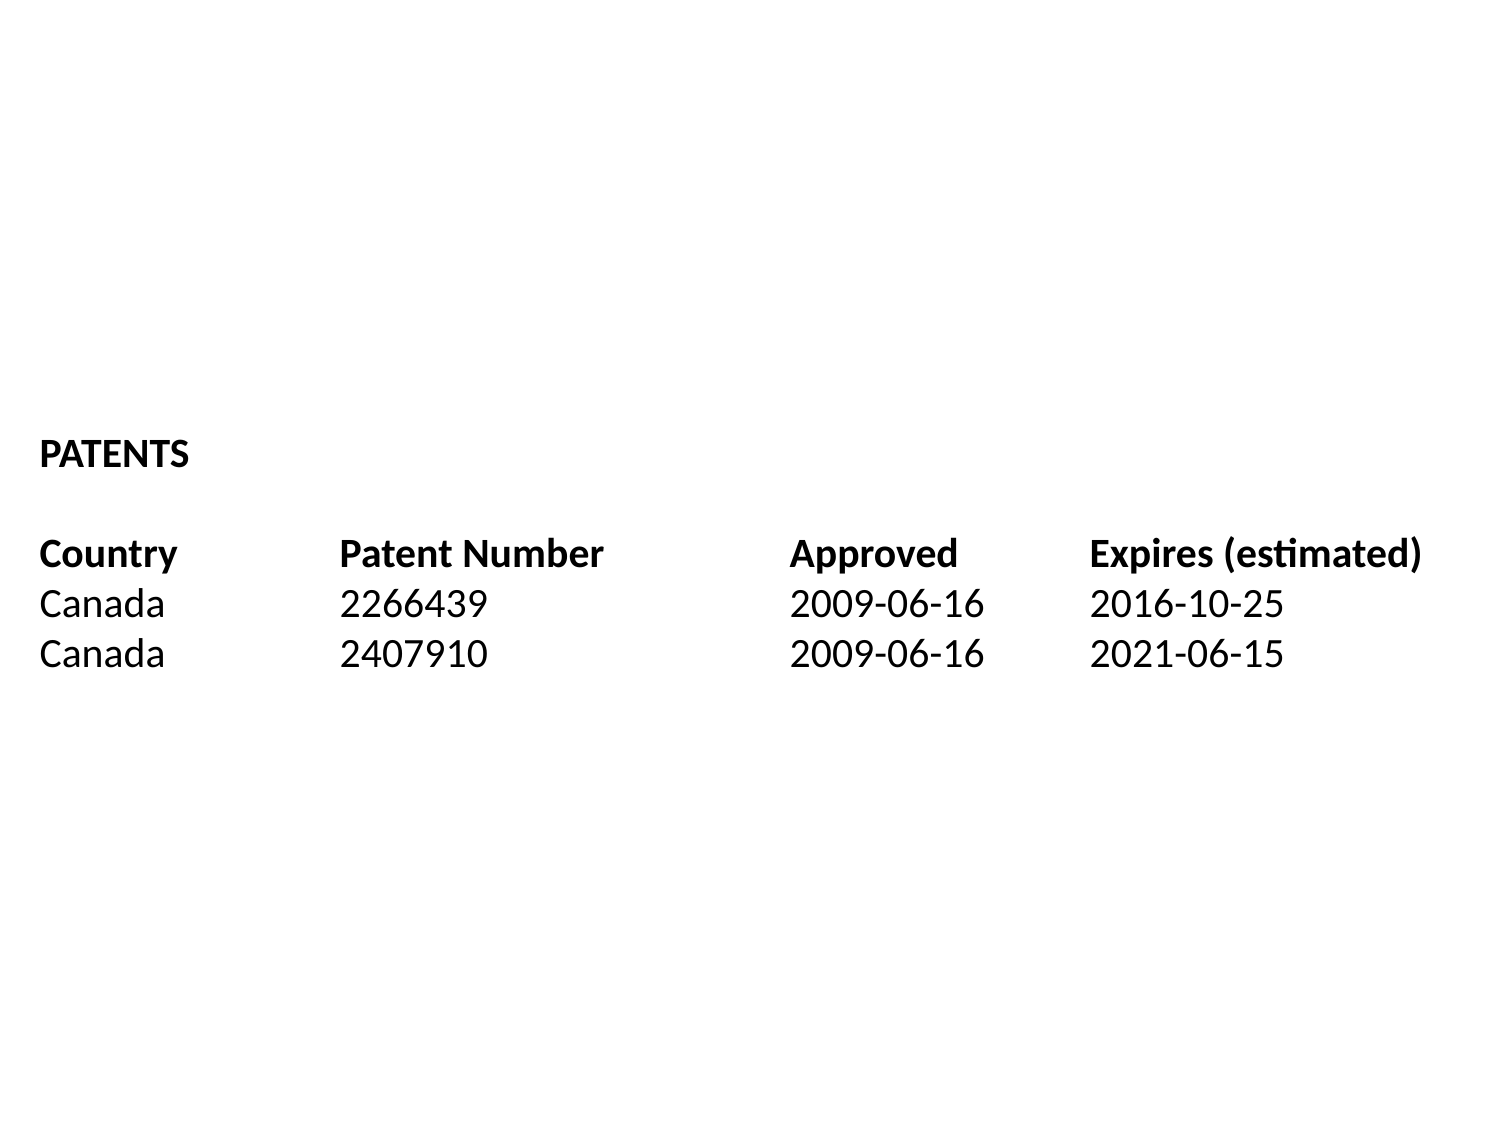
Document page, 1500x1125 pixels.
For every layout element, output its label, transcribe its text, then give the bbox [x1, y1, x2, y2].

text_box PATENTS Country Patent Number Approved Expires (estimated) Canada 2266439 2009-06-16 2016-10-25 Canada 2407910 2009-06-16 2021-06-15 [24, 418, 1463, 684]
